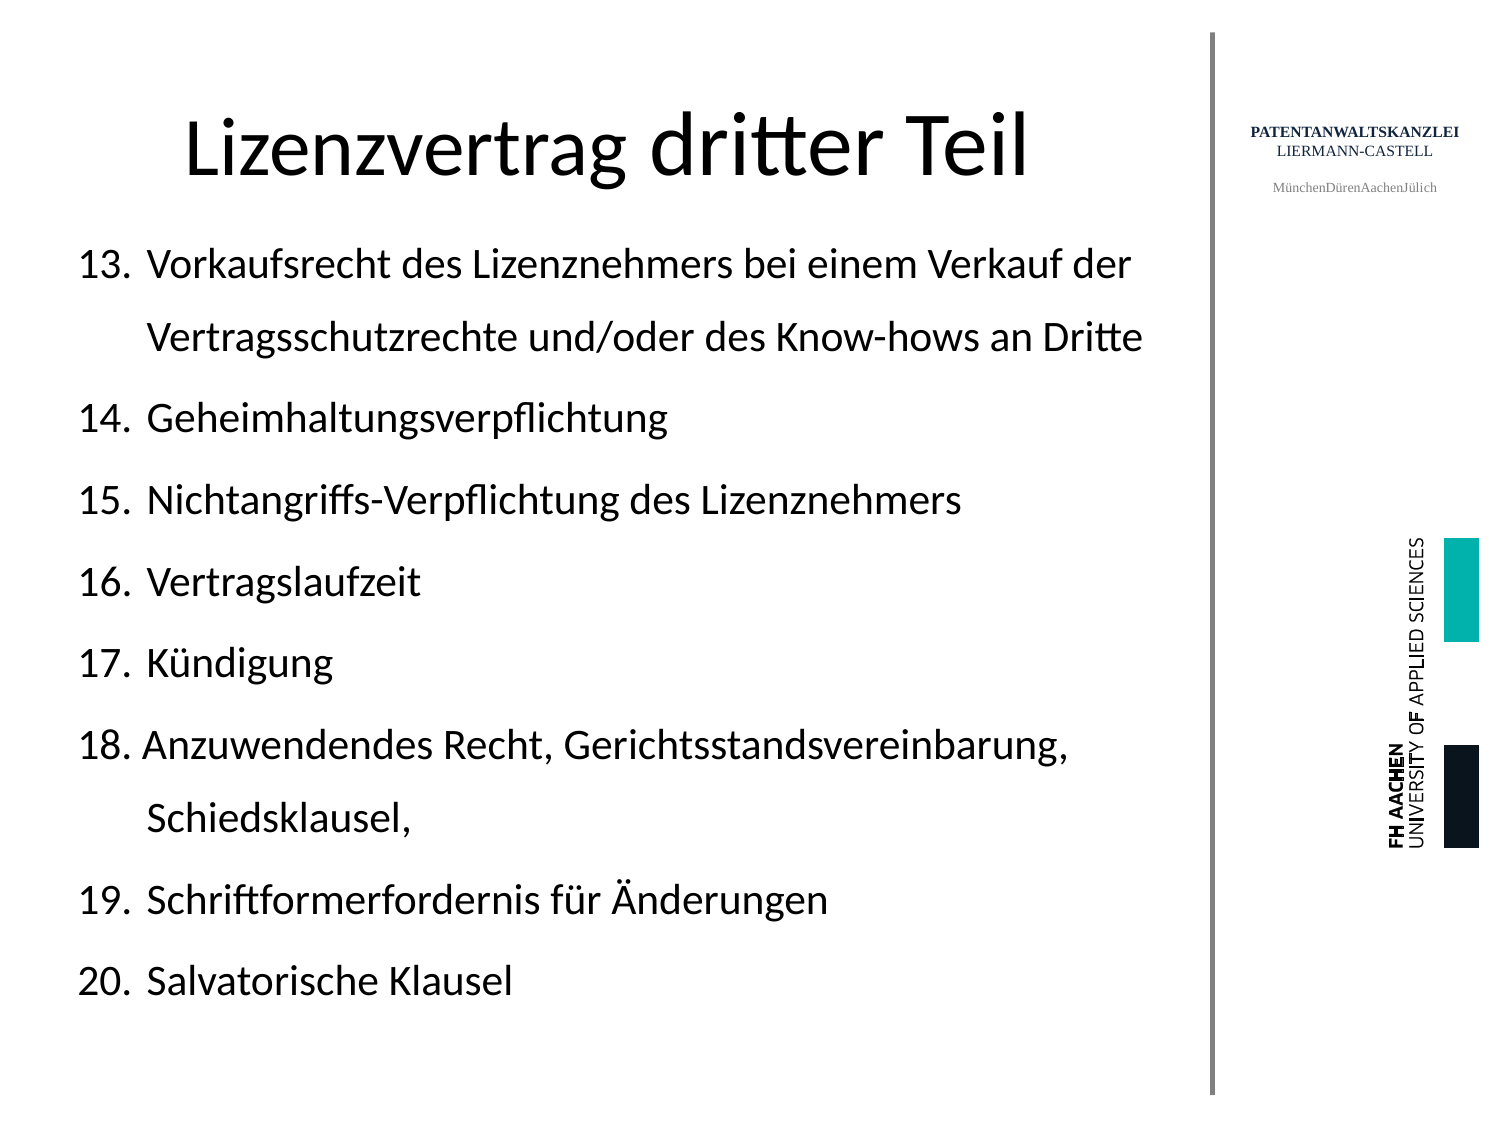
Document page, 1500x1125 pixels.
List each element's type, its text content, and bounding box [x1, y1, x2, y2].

title Lizenzvertrag dritter Teil [75, 45, 1140, 206]
list 13. Vorkaufsrecht des Lizenznehmers bei einem Verkauf der Vertragsschutzrechte und/oder des Know-hows an Dritte 14. Geheimhaltungsverpflichtung 15. Nichtangriffs-Verpflichtung des Lizenznehmers Vertragslaufzeit 17. Kündigung 18. Anzuwendendes Recht, Gerichtsstandsvereinbarung, Schiedsklausel, 19. Schriftformerfordernis für Änderungen 20. Salvatorische Klausel [62, 206, 1186, 1073]
